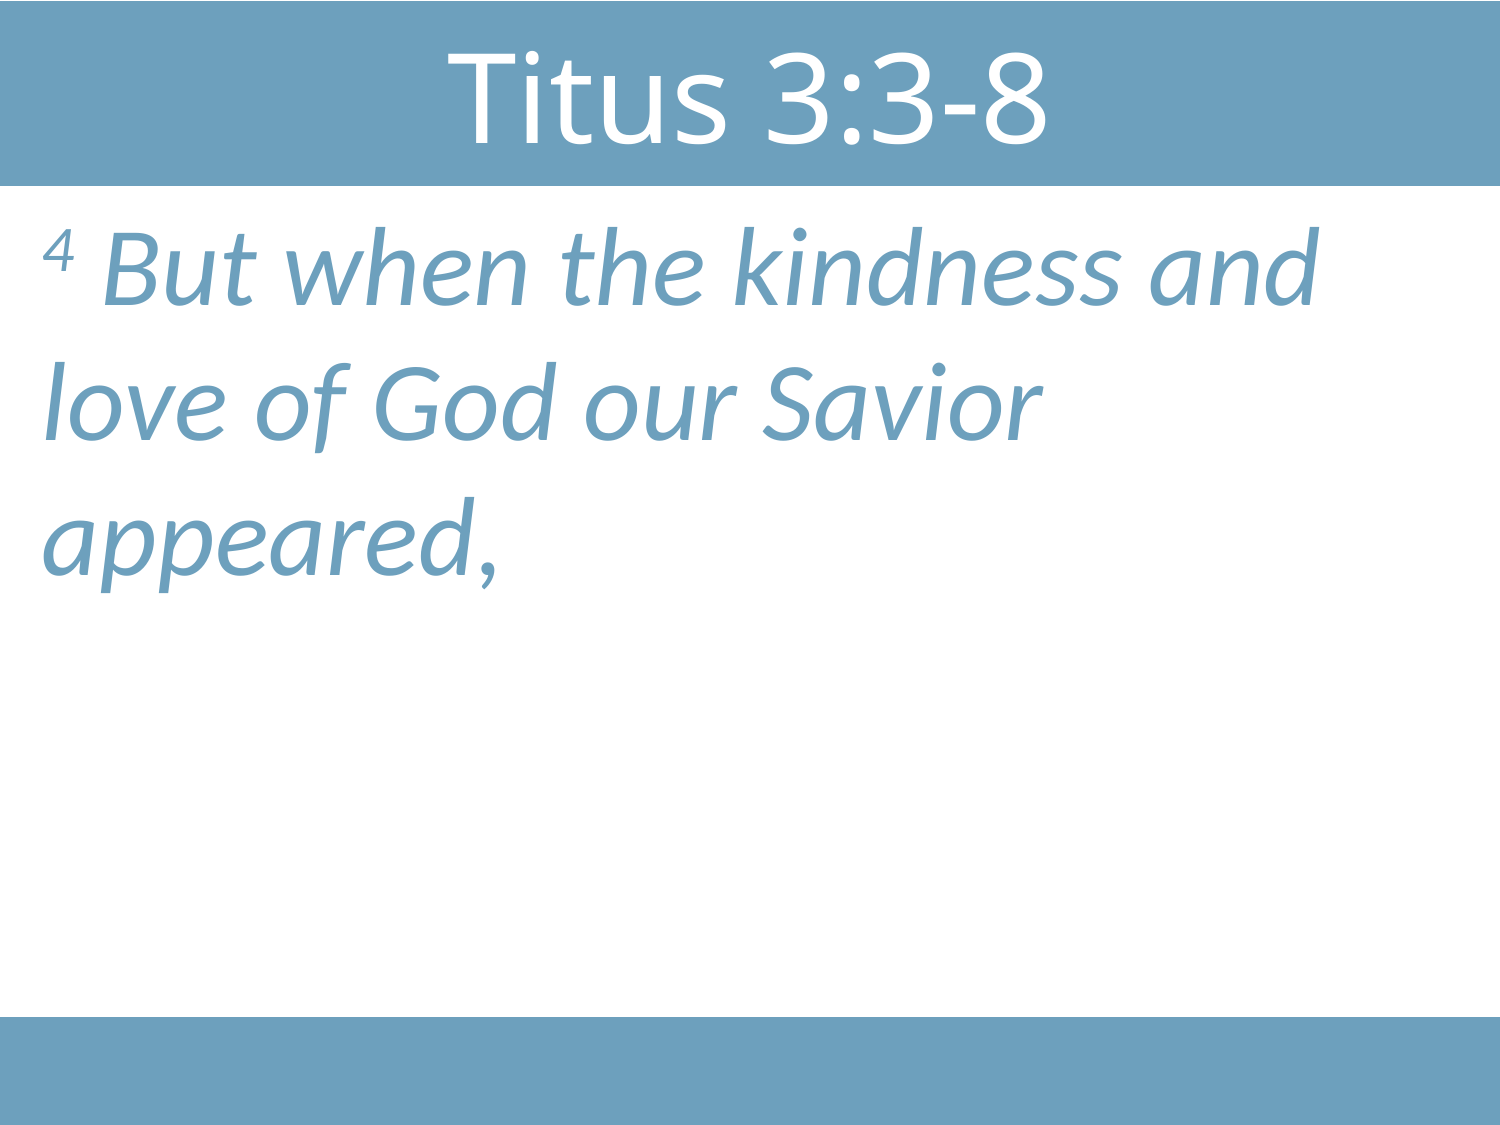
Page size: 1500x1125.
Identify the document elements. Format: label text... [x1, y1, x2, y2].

text_box 4 But when the kindness and love of God our Savior appeared, [27, 194, 1473, 740]
picture [0, 1, 1500, 186]
picture [0, 1017, 1500, 1125]
